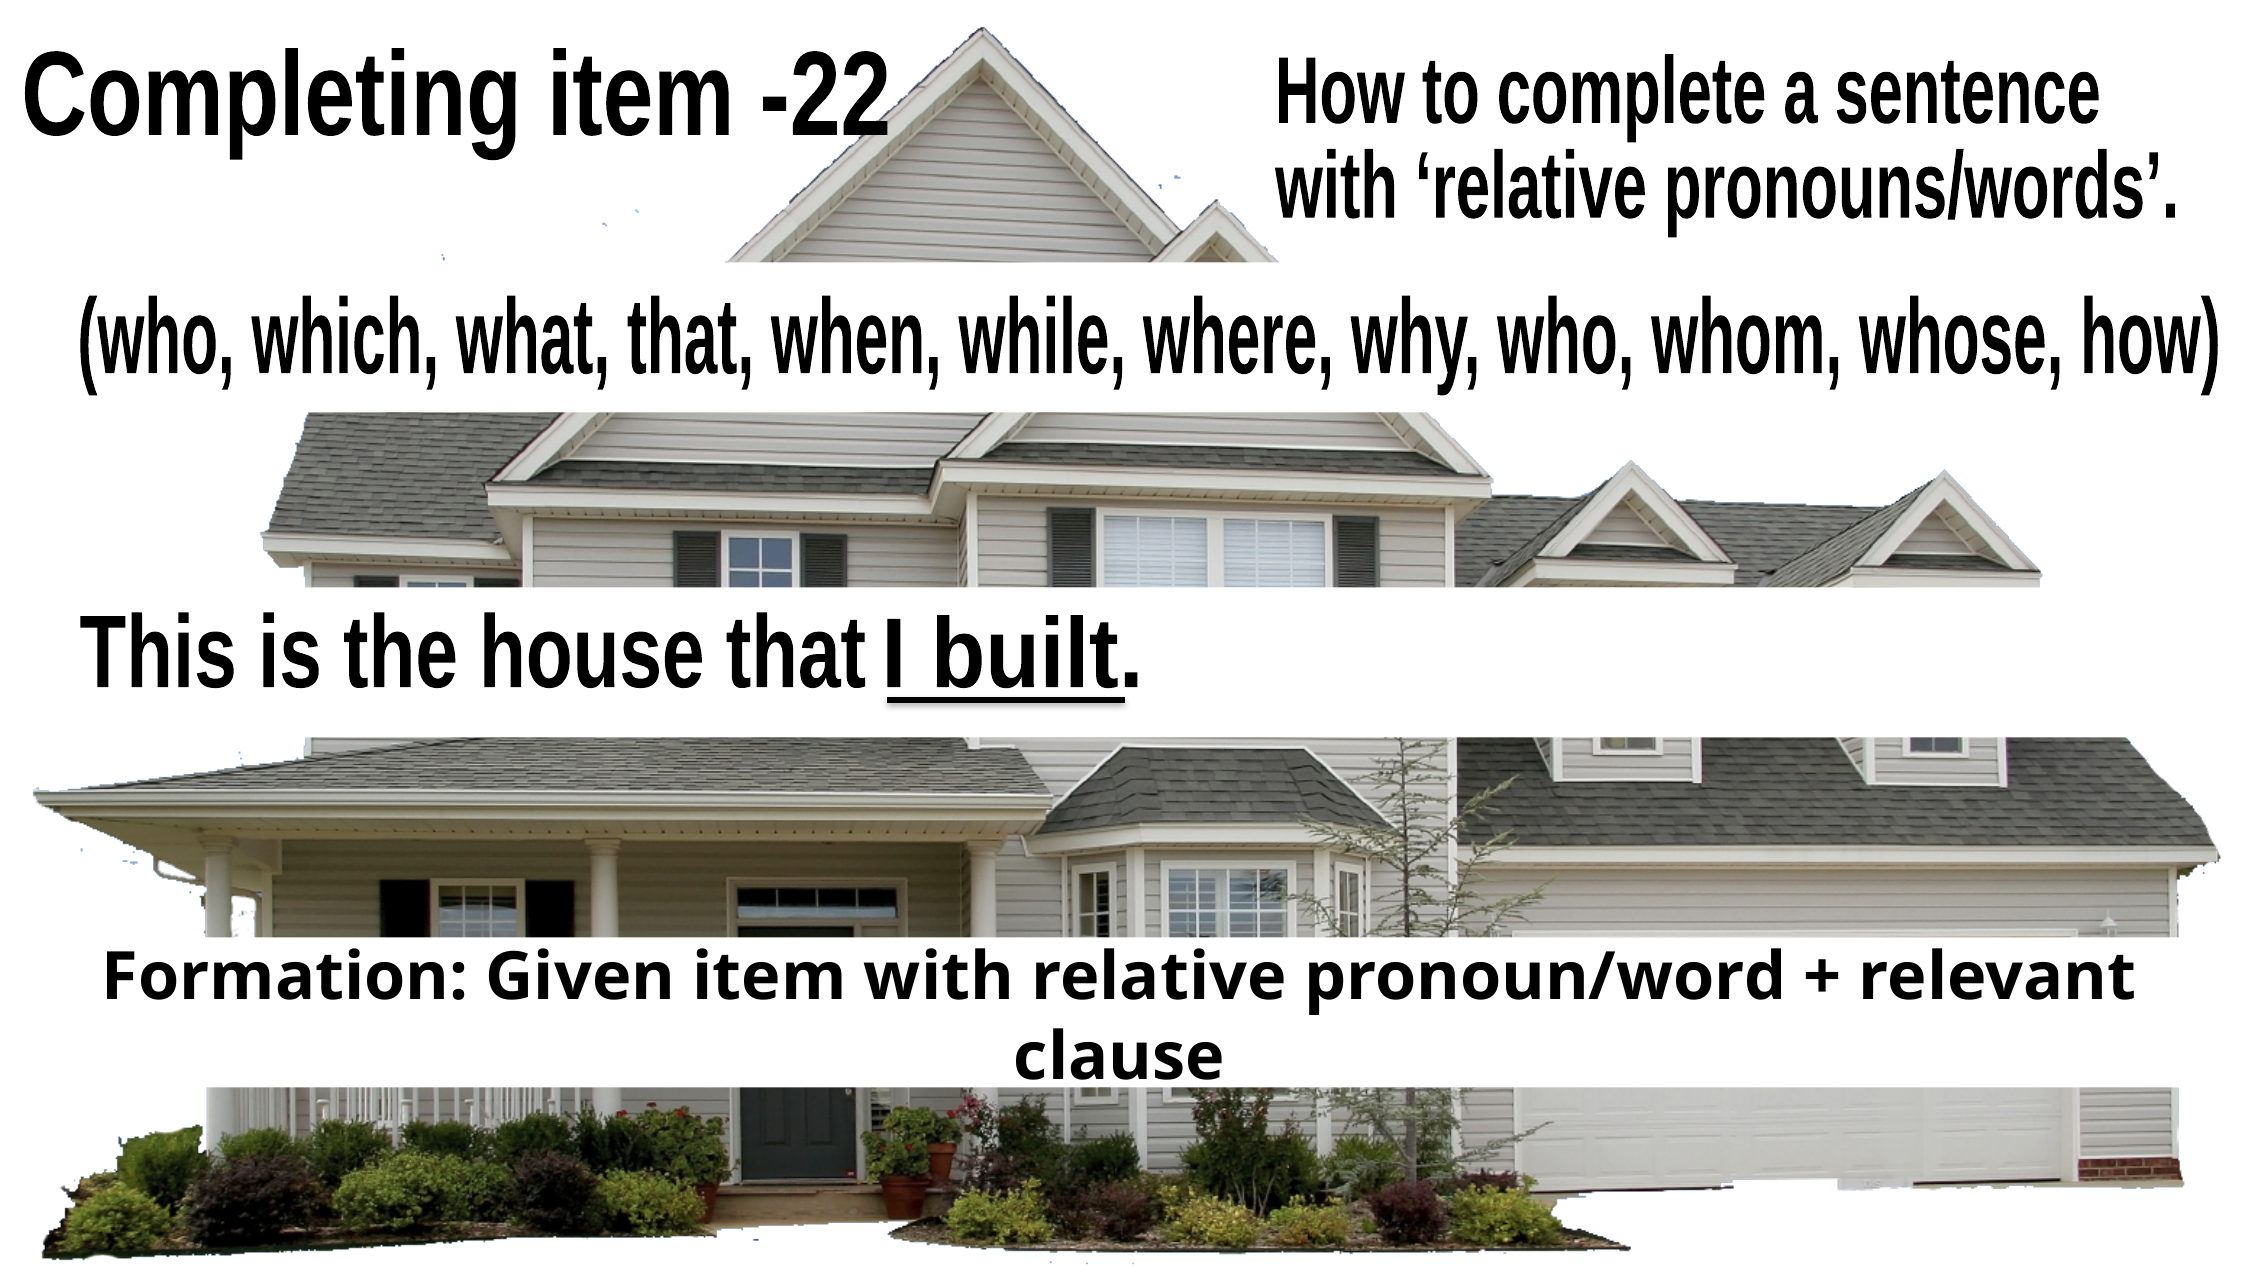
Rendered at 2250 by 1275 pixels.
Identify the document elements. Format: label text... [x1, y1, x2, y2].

picture [0, 739, 2250, 1275]
text_box Formation: Given item with relative pronoun/word + relevant clause [0, 935, 2247, 1089]
picture [0, 414, 2250, 585]
picture [0, 0, 2250, 260]
text_box [0, 585, 2250, 739]
text_box [0, 260, 2250, 414]
